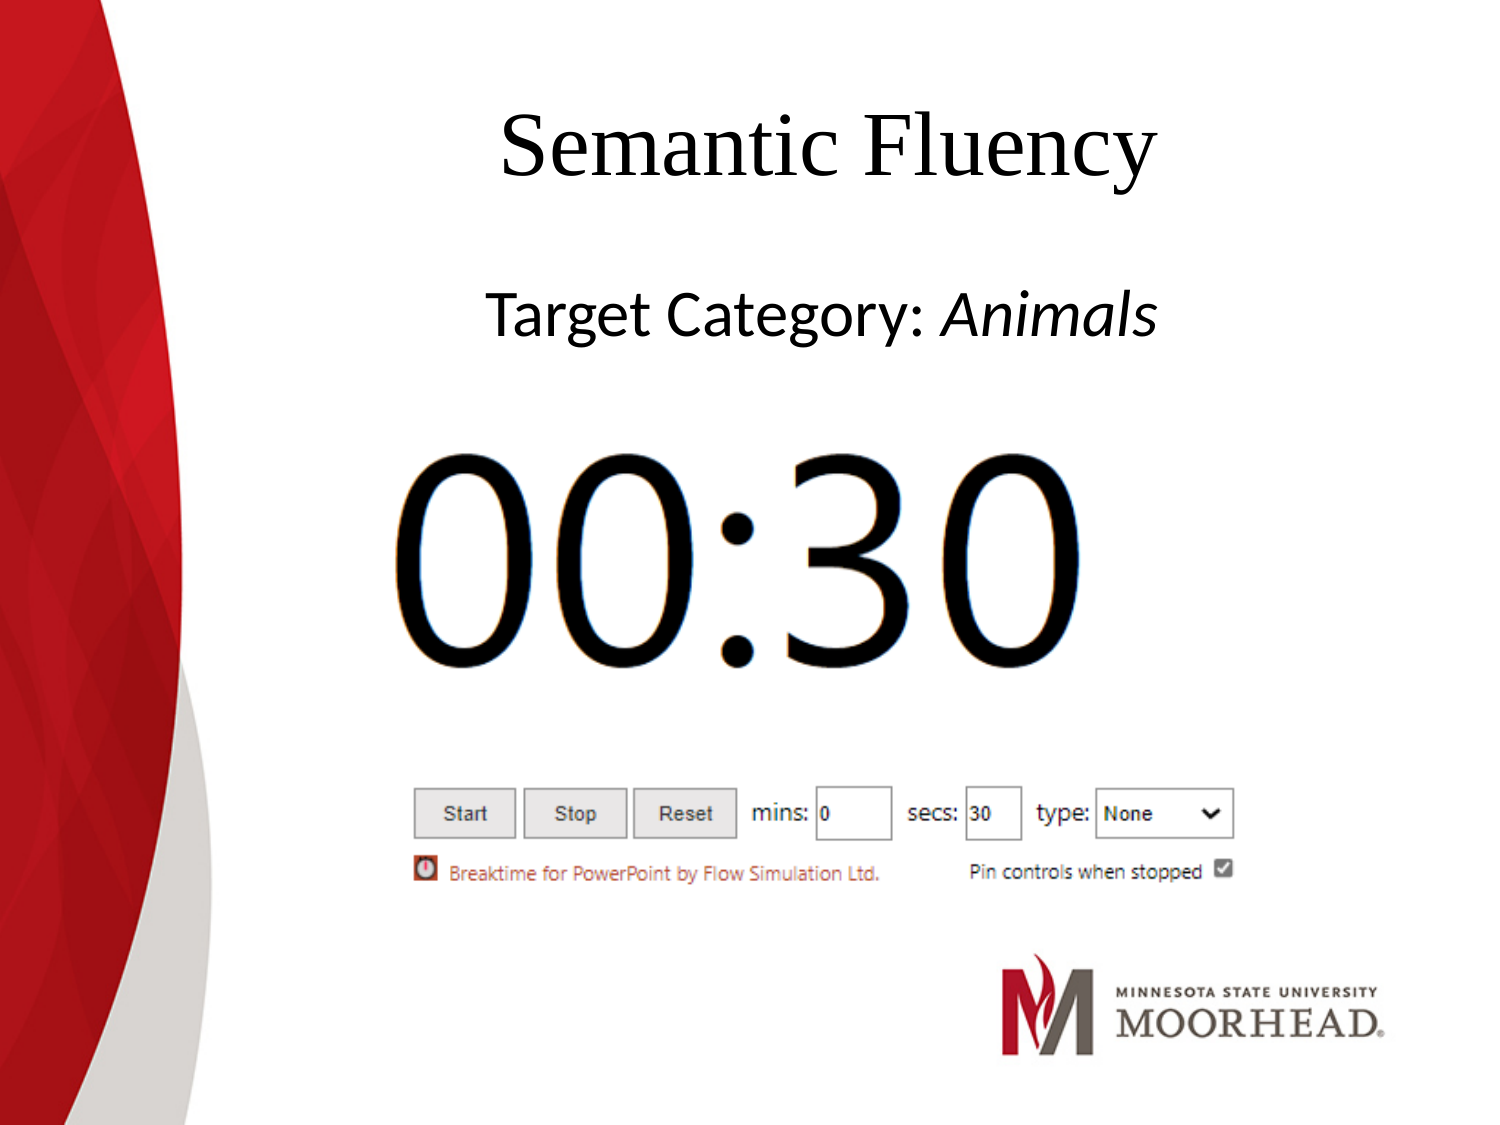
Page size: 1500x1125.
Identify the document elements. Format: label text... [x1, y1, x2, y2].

title Semantic Fluency [233, 45, 1425, 233]
picture [0, 0, 1500, 1125]
list Target Category: Animals [233, 262, 1425, 937]
